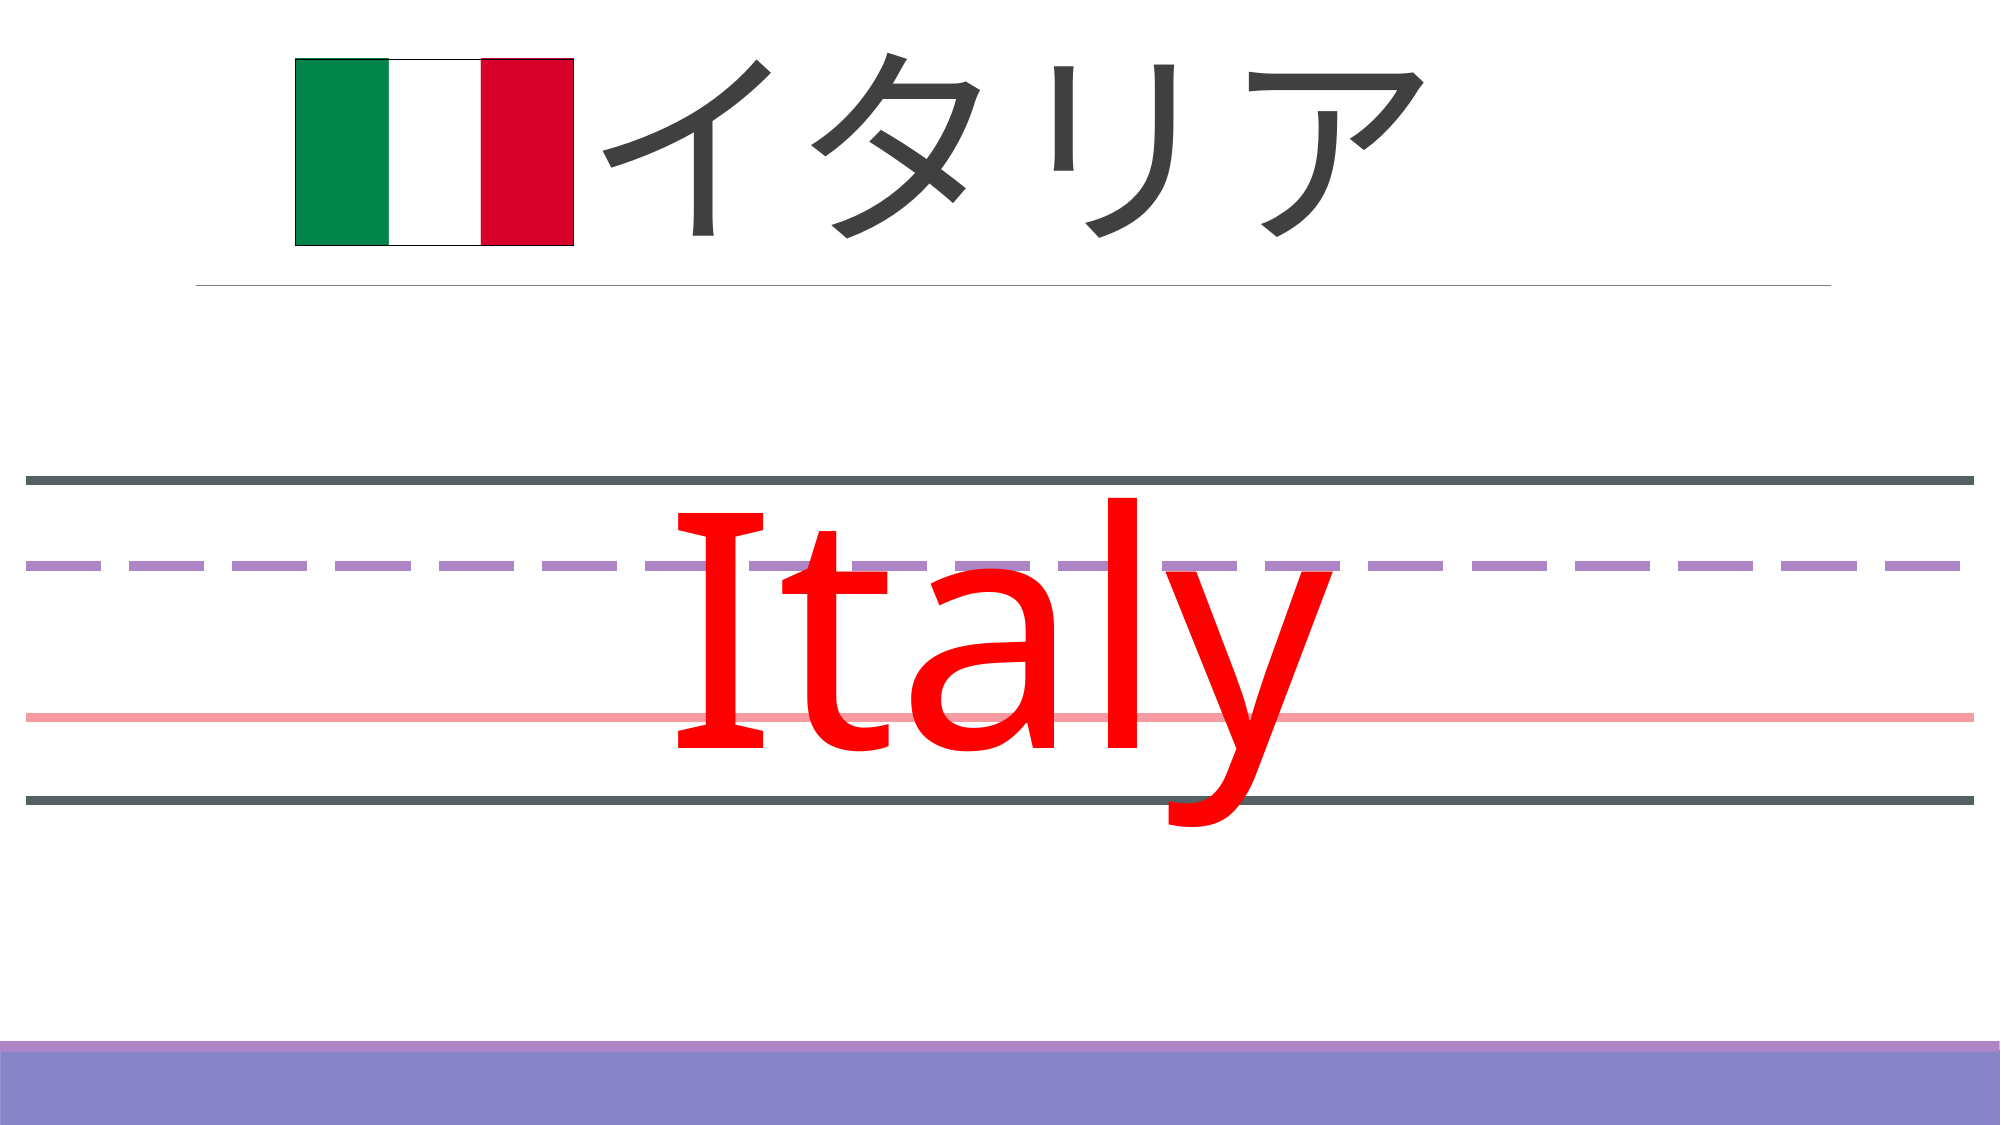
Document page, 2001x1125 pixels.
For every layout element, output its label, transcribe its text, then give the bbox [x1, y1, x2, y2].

list Italy [0, 457, 2000, 962]
title イタリア [140, 43, 1884, 282]
picture [294, 58, 575, 246]
